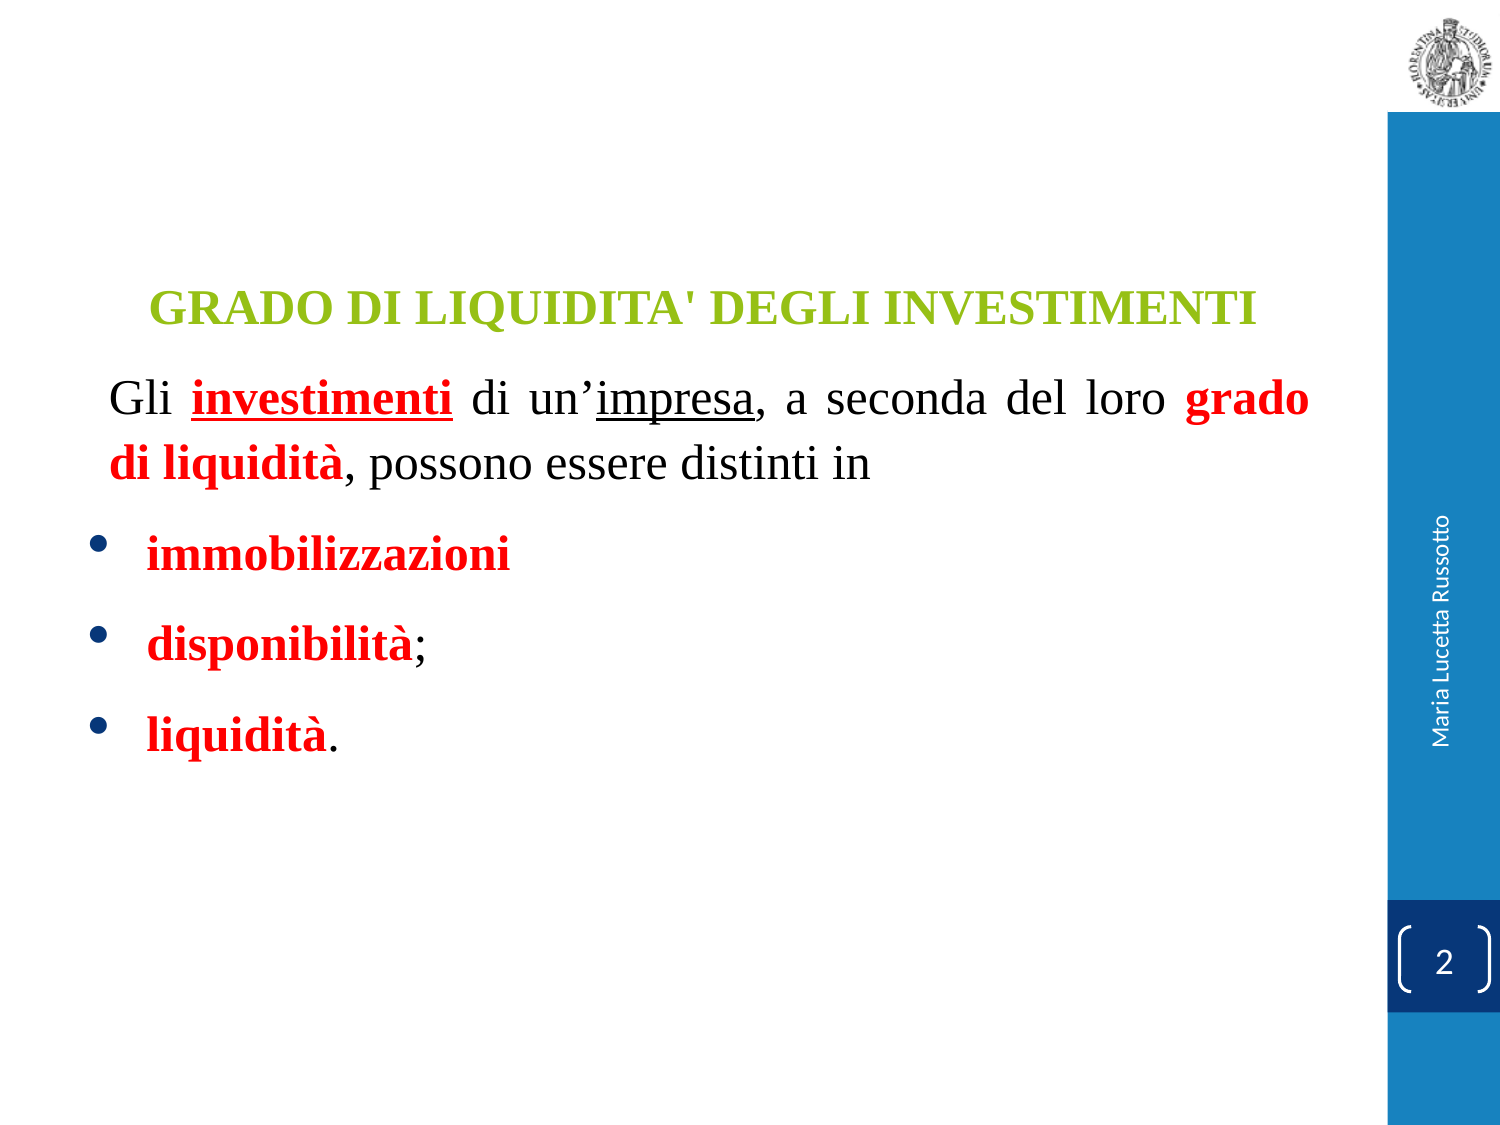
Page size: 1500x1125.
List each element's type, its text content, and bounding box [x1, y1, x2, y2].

list GRADO DI LIQUIDITA' DEGLI INVESTIMENTI Gli investimenti di un’impresa, a seconda del loro grado di liquidità, possono essere distinti in immobilizzazioni disponibilità; liquidità. [75, 262, 1325, 1050]
slide_number 2 [1397, 925, 1492, 994]
footer Maria Lucetta Russotto [1408, 500, 1469, 889]
picture [1387, 0, 1500, 112]
